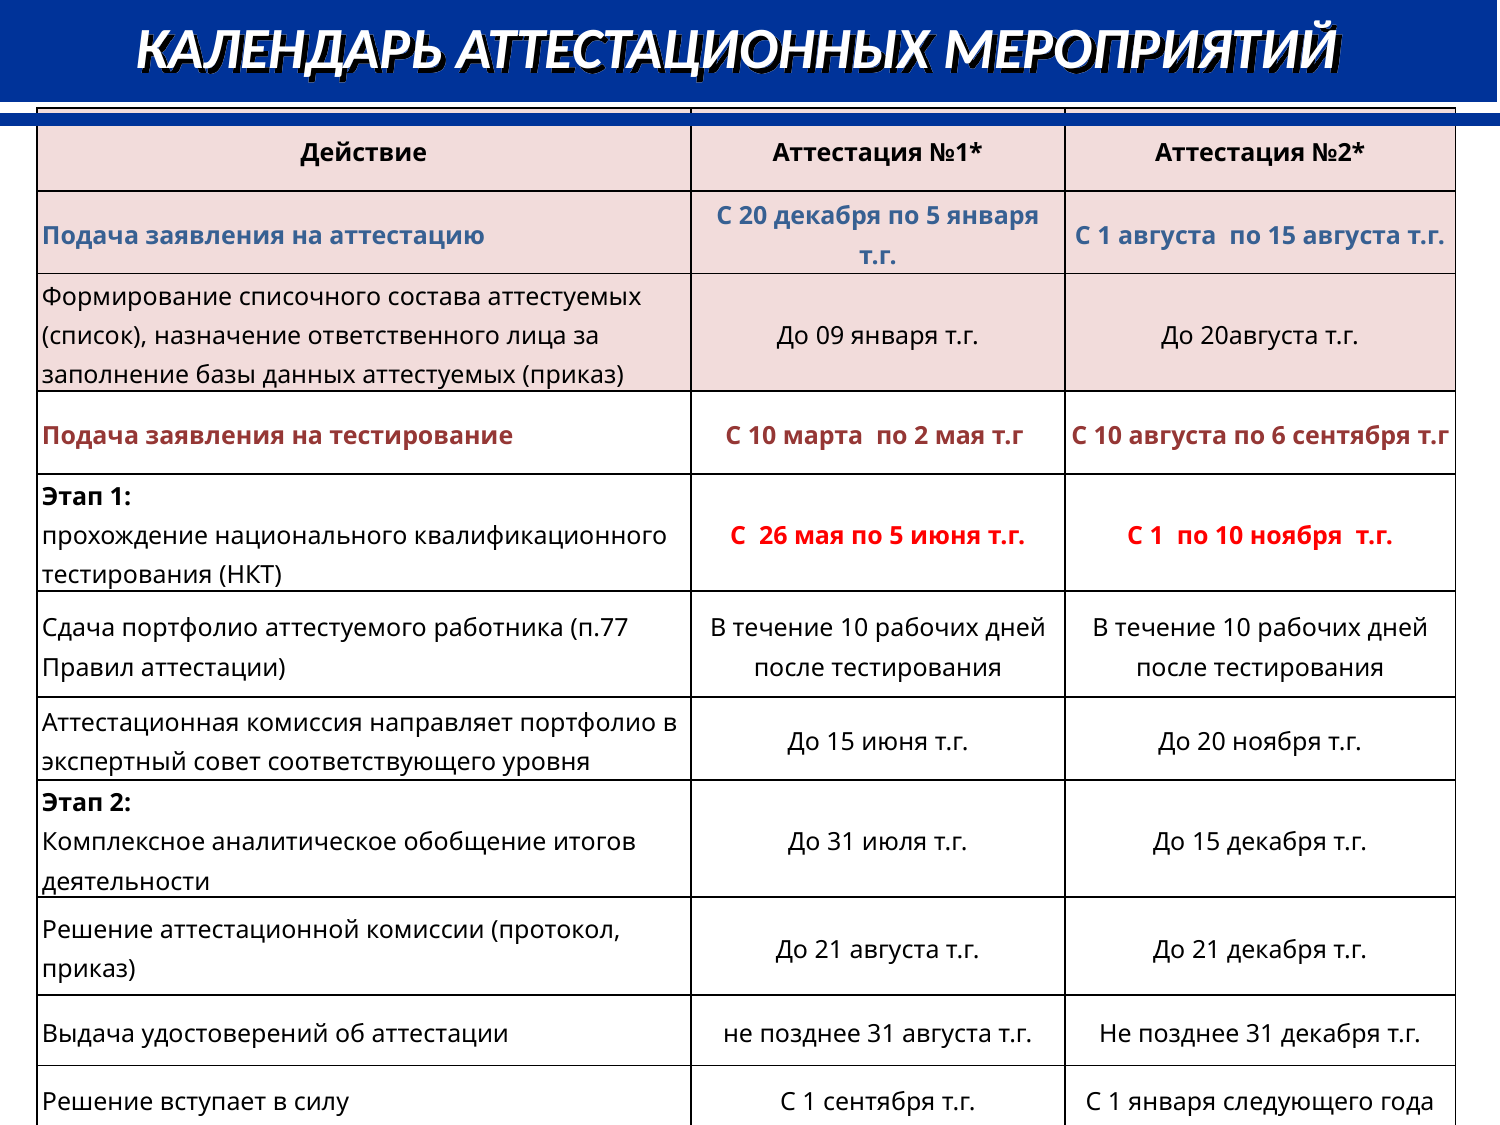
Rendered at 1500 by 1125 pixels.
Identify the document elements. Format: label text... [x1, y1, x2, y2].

table_cell Этап 1: прохождение национального квалификационного тестирования (НКТ) [38, 475, 690, 590]
table_cell не позднее 31 августа т.г. [692, 996, 1064, 1065]
table_cell Подача заявления на тестирование [38, 392, 690, 473]
table_cell В течение 10 рабочих дней после тестирования [1066, 592, 1455, 696]
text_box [0, 0, 1500, 126]
table_cell Сдача портфолио аттестуемого работника (п.77 Правил аттестации) [38, 592, 690, 696]
table_header Аттестация №1* [692, 135, 1064, 190]
table_header Аттестация №2* [1066, 135, 1455, 190]
table_cell С 26 мая по 5 июня т.г. [692, 475, 1064, 590]
table_cell До 31 июля т.г. [692, 781, 1064, 896]
table_cell С 1 августа по 15 августа т.г. [1066, 192, 1455, 273]
table_cell С 1 по 10 ноября т.г. [1066, 475, 1455, 590]
table_cell С 20 декабря по 5 января т.г. [692, 192, 1064, 273]
table_cell До 21 августа т.г. [692, 898, 1064, 994]
table_cell До 20августа т.г. [1066, 274, 1455, 390]
table_cell До 21 декабря т.г. [1066, 898, 1455, 994]
table_cell Не позднее 31 декабря т.г. [1066, 996, 1455, 1065]
table_cell В течение 10 рабочих дней после тестирования [692, 592, 1064, 696]
table_cell Формирование списочного состава аттестуемых (список), назначение ответственного лица за заполнение базы данных аттестуемых (приказ) [38, 274, 690, 390]
table_cell С 1 сентября т.г. [692, 1066, 1064, 1125]
table_cell До 15 декабря т.г. [1066, 781, 1455, 896]
table_cell Подача заявления на аттестацию [38, 192, 690, 273]
table_cell Аттестационная комиссия направляет портфолио в экспертный совет соответствующего уровня [38, 698, 690, 779]
table_header Действие [38, 135, 690, 190]
table_cell С 10 марта по 2 мая т.г [692, 392, 1064, 473]
table_cell Решение аттестационной комиссии (протокол, приказ) [38, 898, 690, 994]
table_cell До 09 января т.г. [692, 274, 1064, 390]
table_cell До 20 ноября т.г. [1066, 698, 1455, 779]
table_cell Этап 2: Комплексное аналитическое обобщение итогов деятельности [38, 781, 690, 896]
table_cell До 15 июня т.г. [692, 698, 1064, 779]
table_cell Выдача удостоверений об аттестации [38, 996, 690, 1065]
table_cell С 1 января следующего года [1066, 1066, 1455, 1125]
table_cell С 10 августа по 6 сентября т.г [1066, 392, 1455, 473]
table_cell Решение вступает в силу [38, 1066, 690, 1125]
